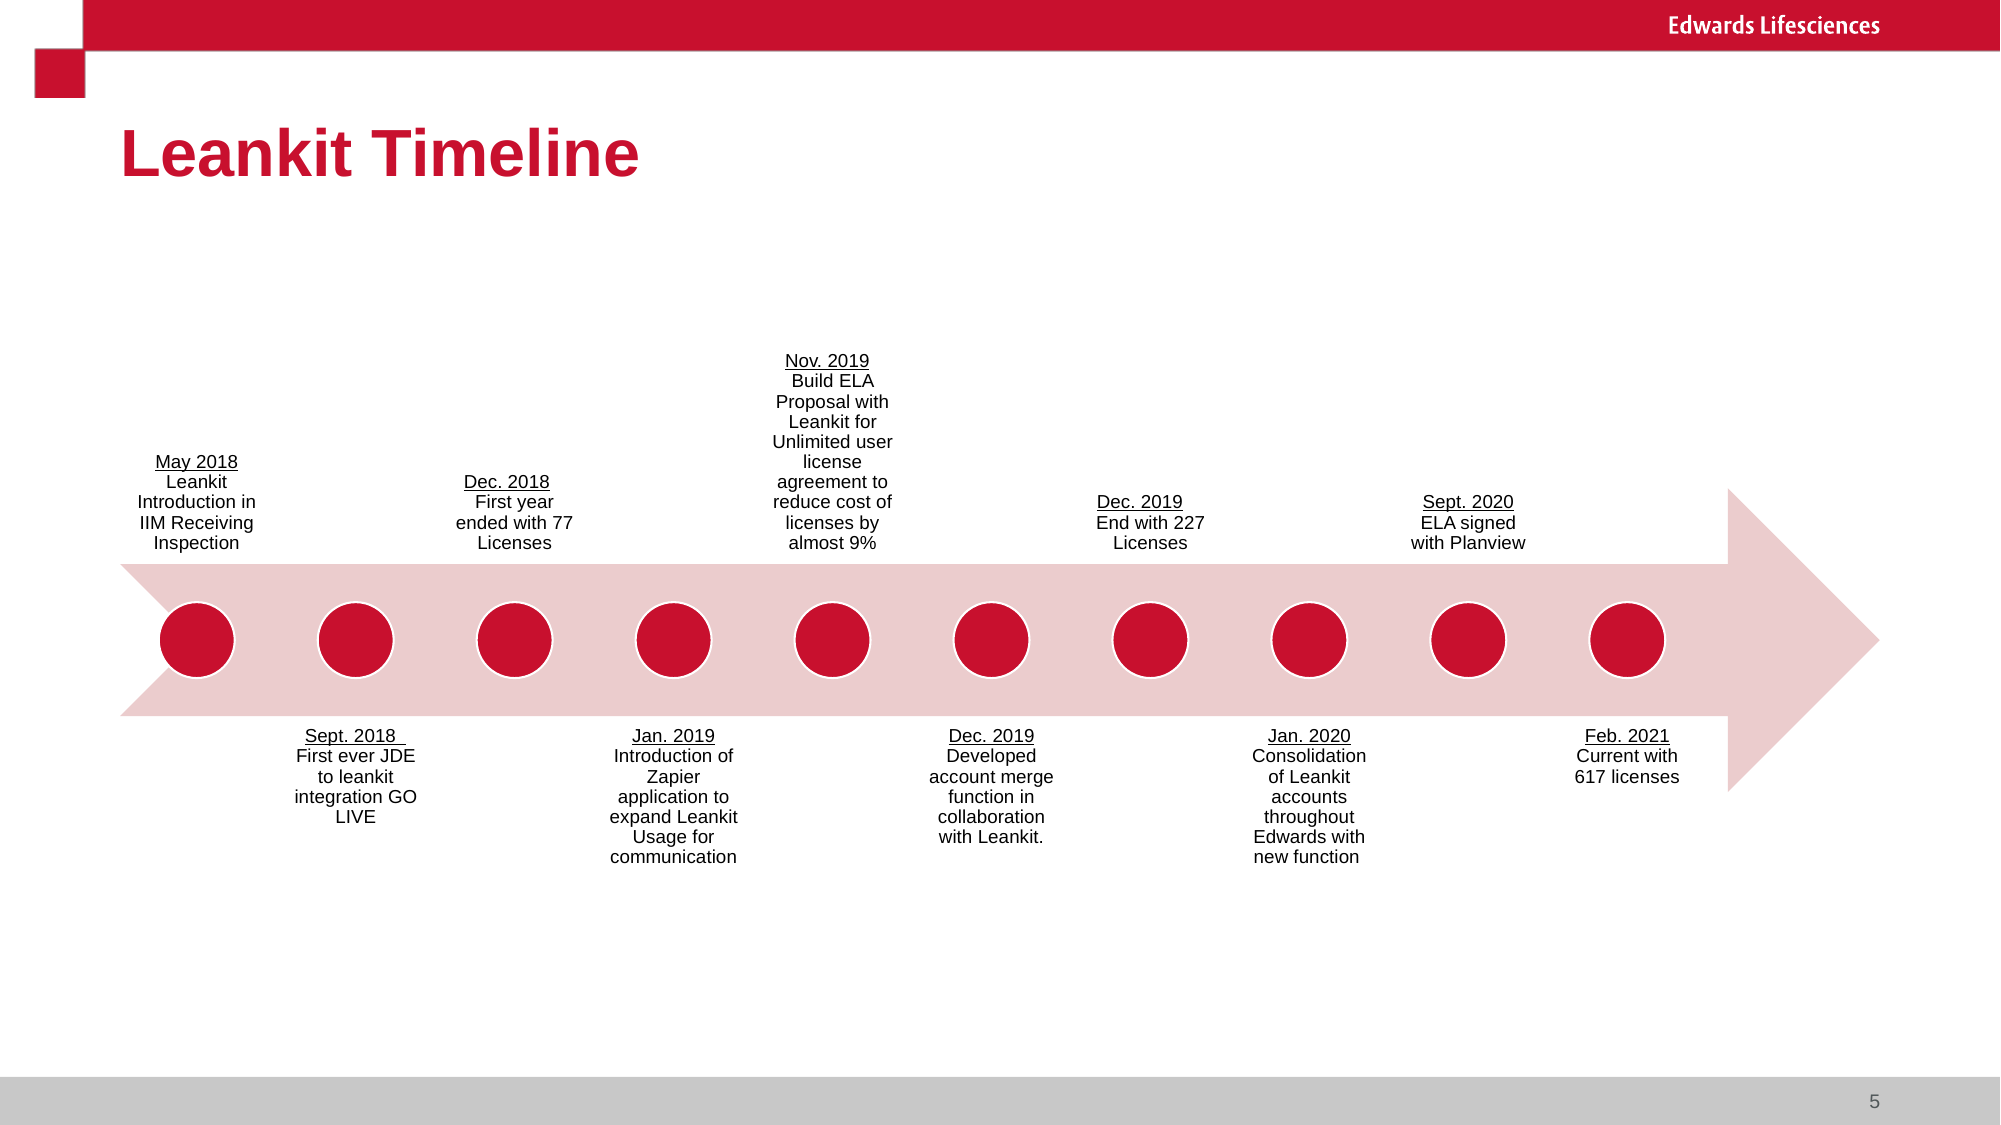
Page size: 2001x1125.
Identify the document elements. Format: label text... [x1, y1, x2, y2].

slide_number 5 [1799, 1076, 1880, 1125]
title Leankit Timeline [120, 80, 1880, 230]
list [119, 259, 1881, 1021]
